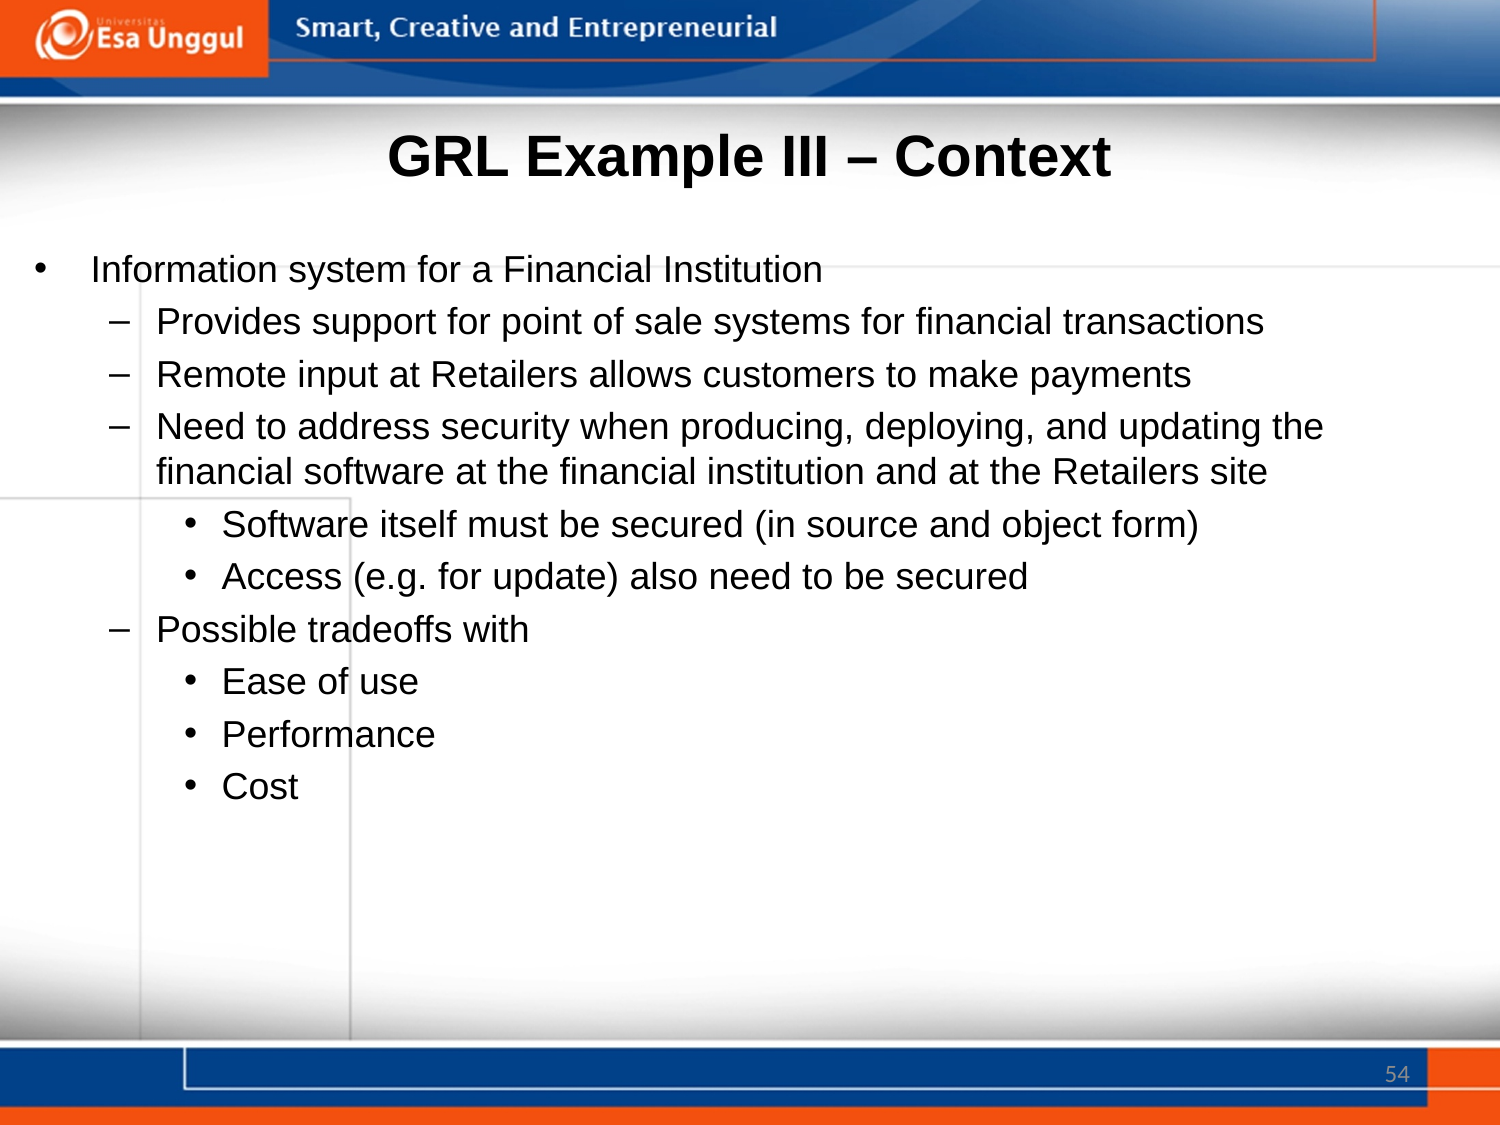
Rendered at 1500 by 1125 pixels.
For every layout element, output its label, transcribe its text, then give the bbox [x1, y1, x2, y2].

slide_number 54 [1074, 1042, 1425, 1103]
title GRL Example III – Context [19, 103, 1481, 204]
text_box Information system for a Financial Institution Provides support for point of sale systems for financial transactions Remote input at Retailers allows customers to make payments Need to address security when producing, deploying, and updating the financial software at the financial institution and at the Retailers site Software itself must be secured (in source and object form) Access (e.g. for update) also need to be secured Possible tradeoffs with Ease of use Performance Cost [19, 237, 1481, 836]
picture [0, 0, 1500, 1125]
